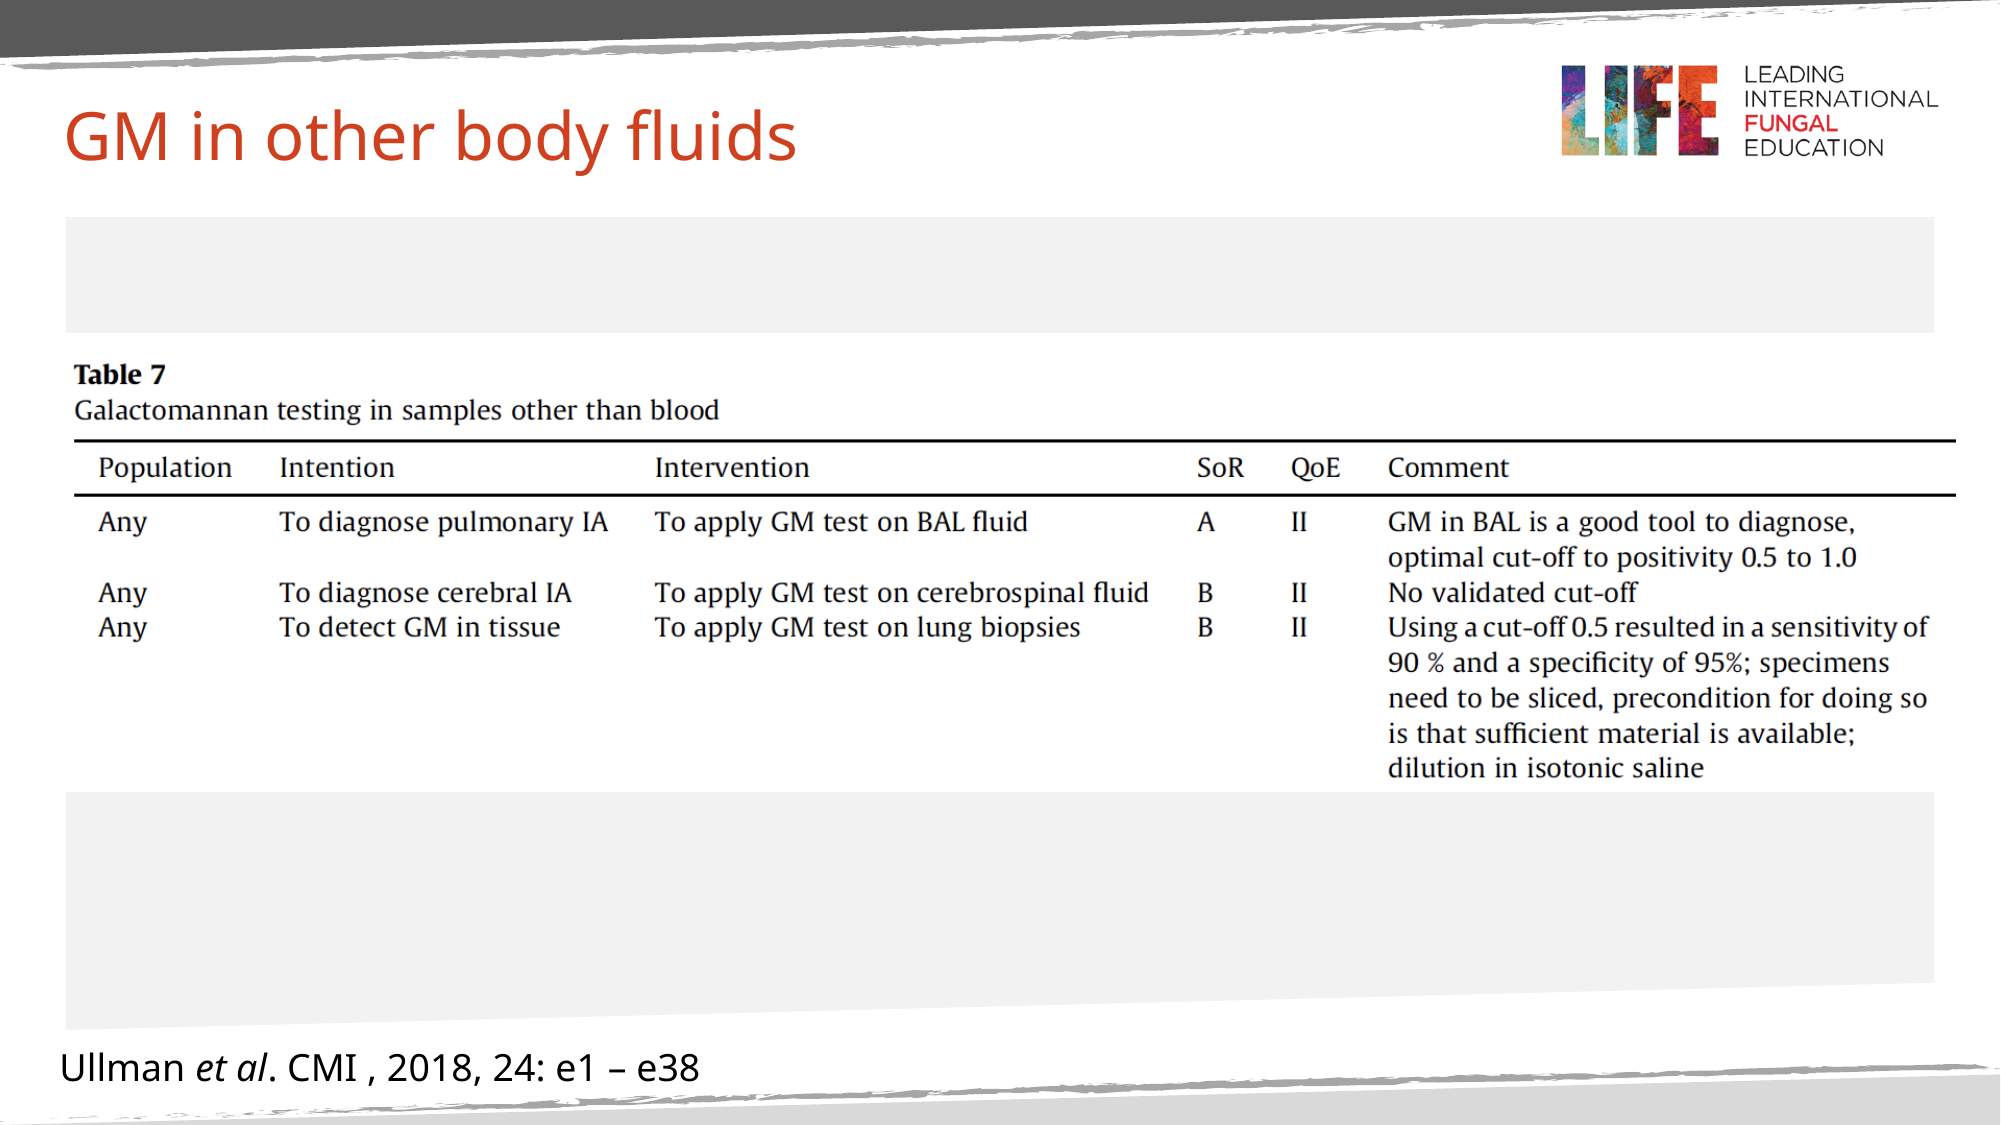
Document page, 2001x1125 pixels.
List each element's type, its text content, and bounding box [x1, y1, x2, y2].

text_box Ullman et al. CMI , 2018, 24: e1 – e38 [44, 1036, 785, 1125]
picture [44, 333, 1956, 792]
picture [1553, 57, 1947, 161]
title GM in other body fluids [48, 92, 1416, 186]
